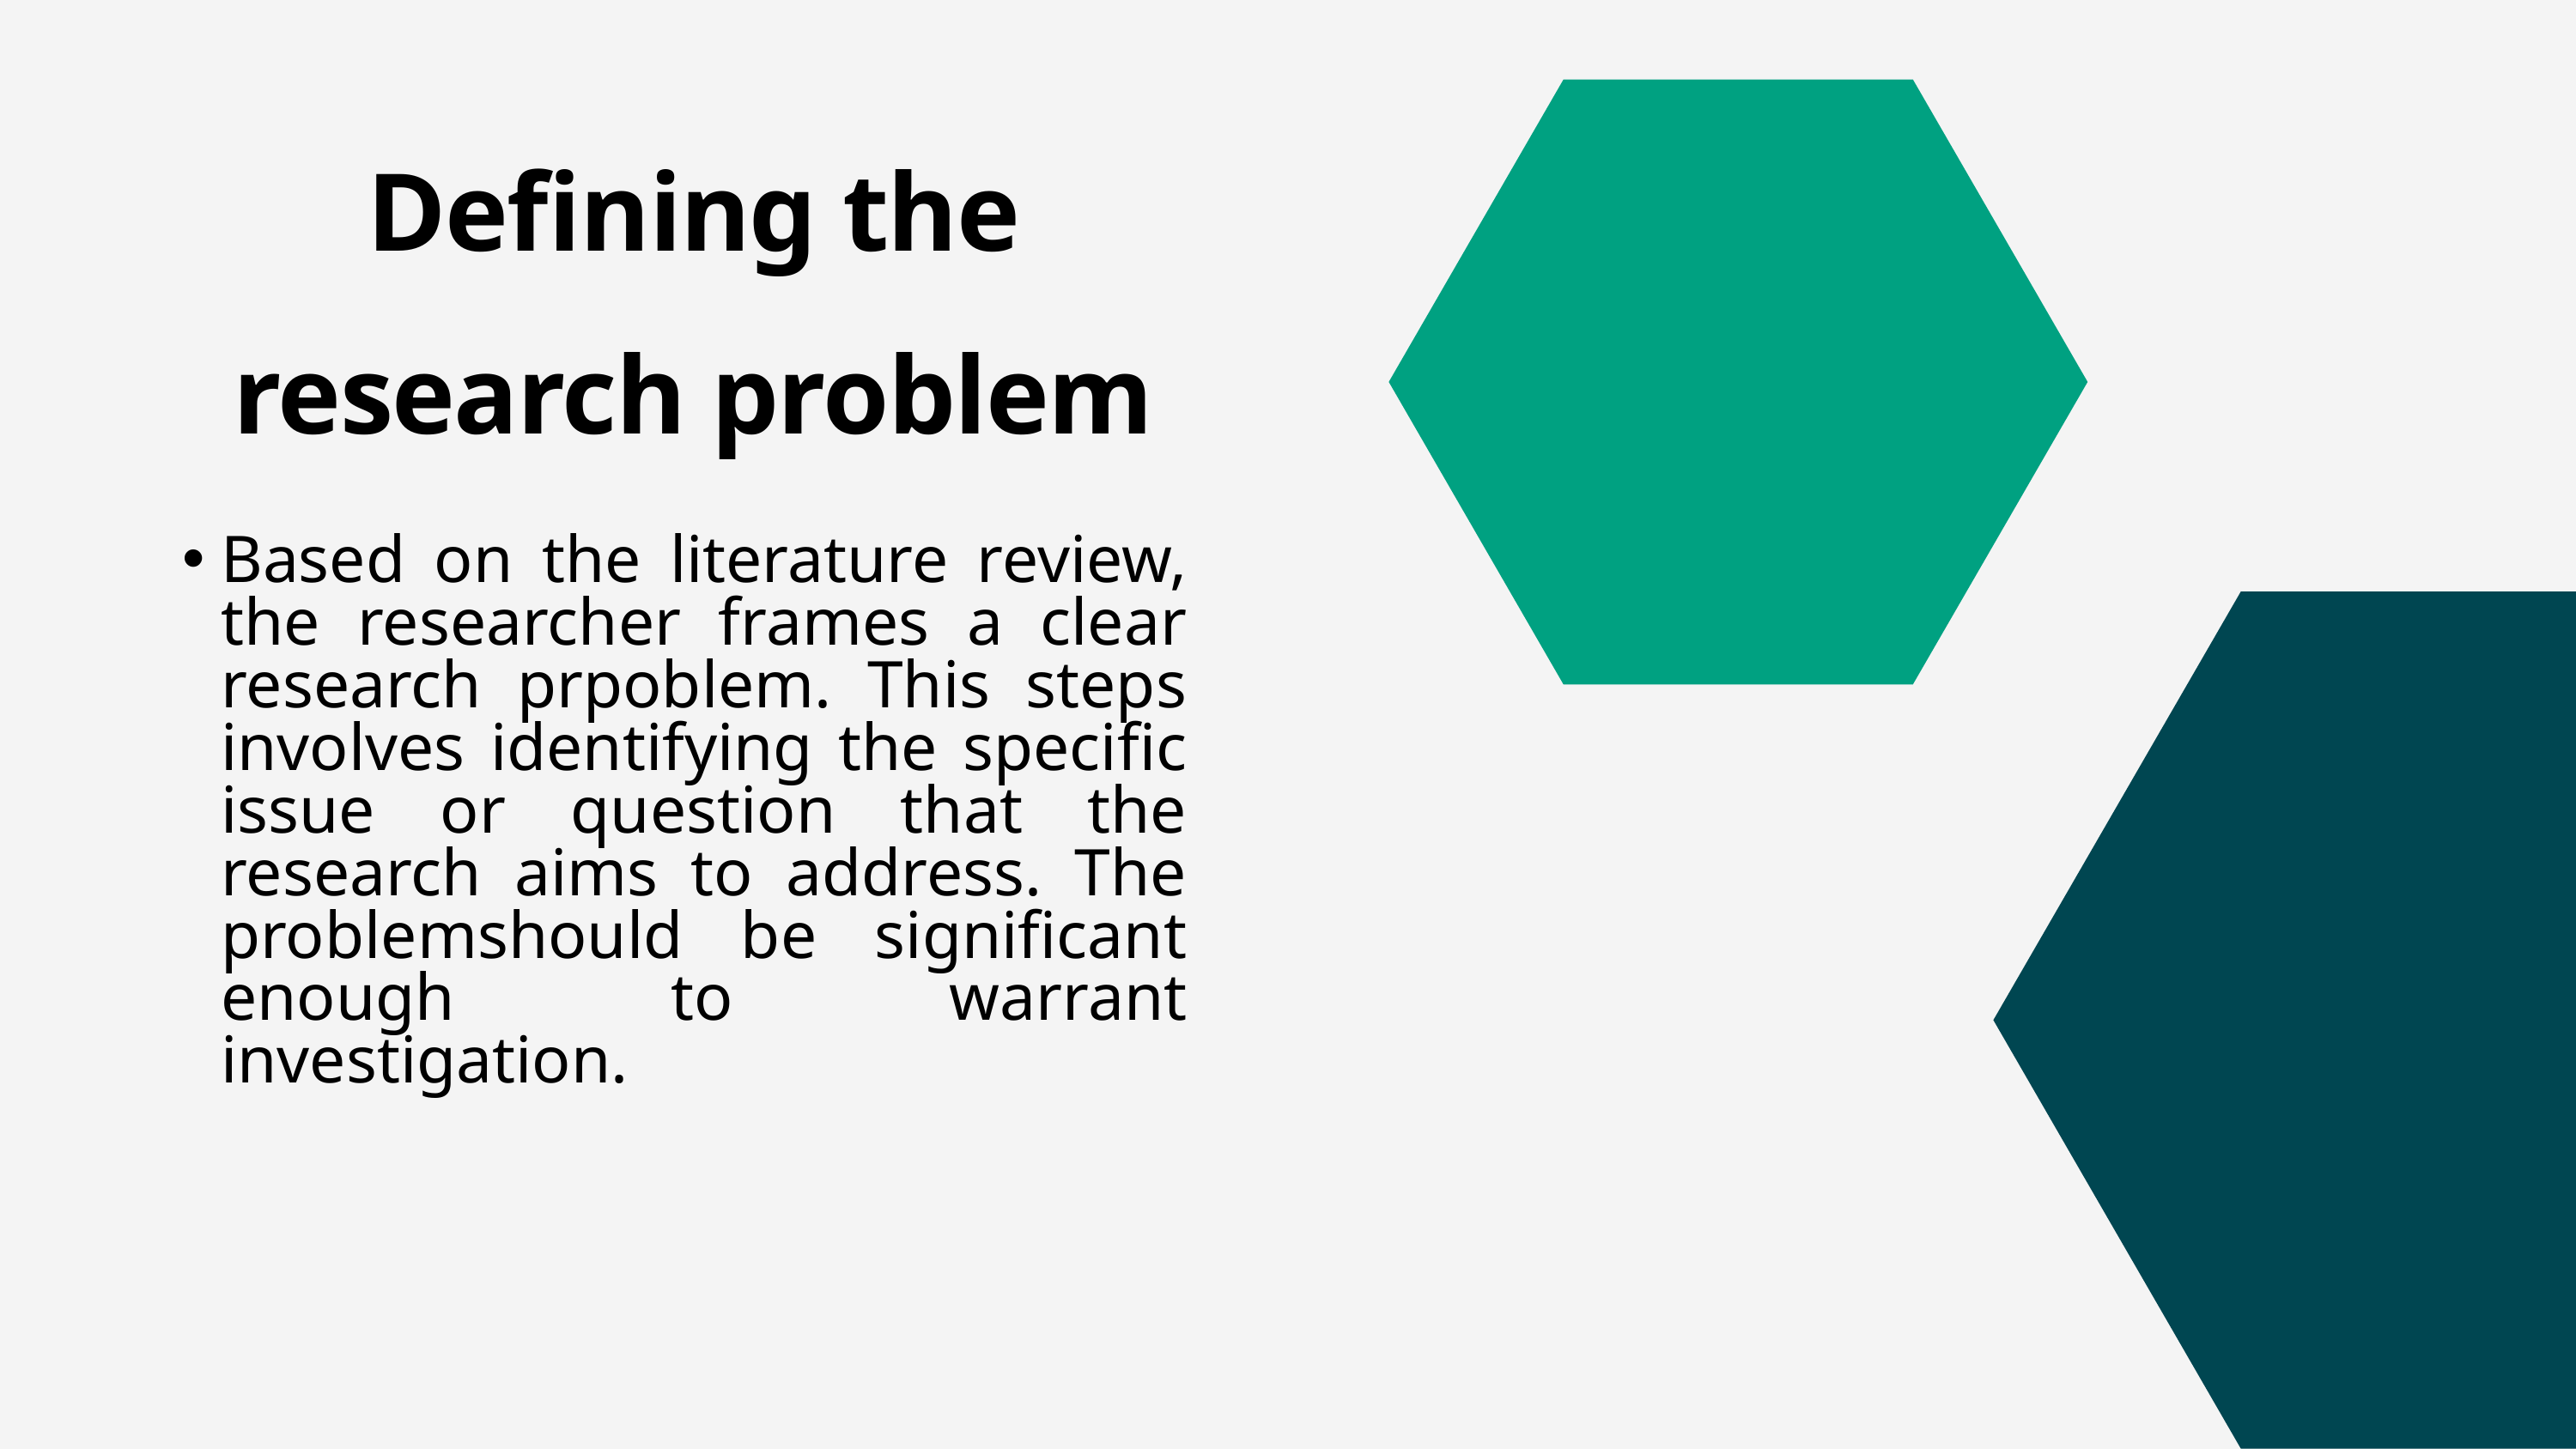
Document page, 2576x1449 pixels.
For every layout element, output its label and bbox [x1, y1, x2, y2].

text_box [144, 90, 1242, 1040]
text_box [1388, 79, 2088, 685]
text_box [1993, 591, 2576, 1449]
